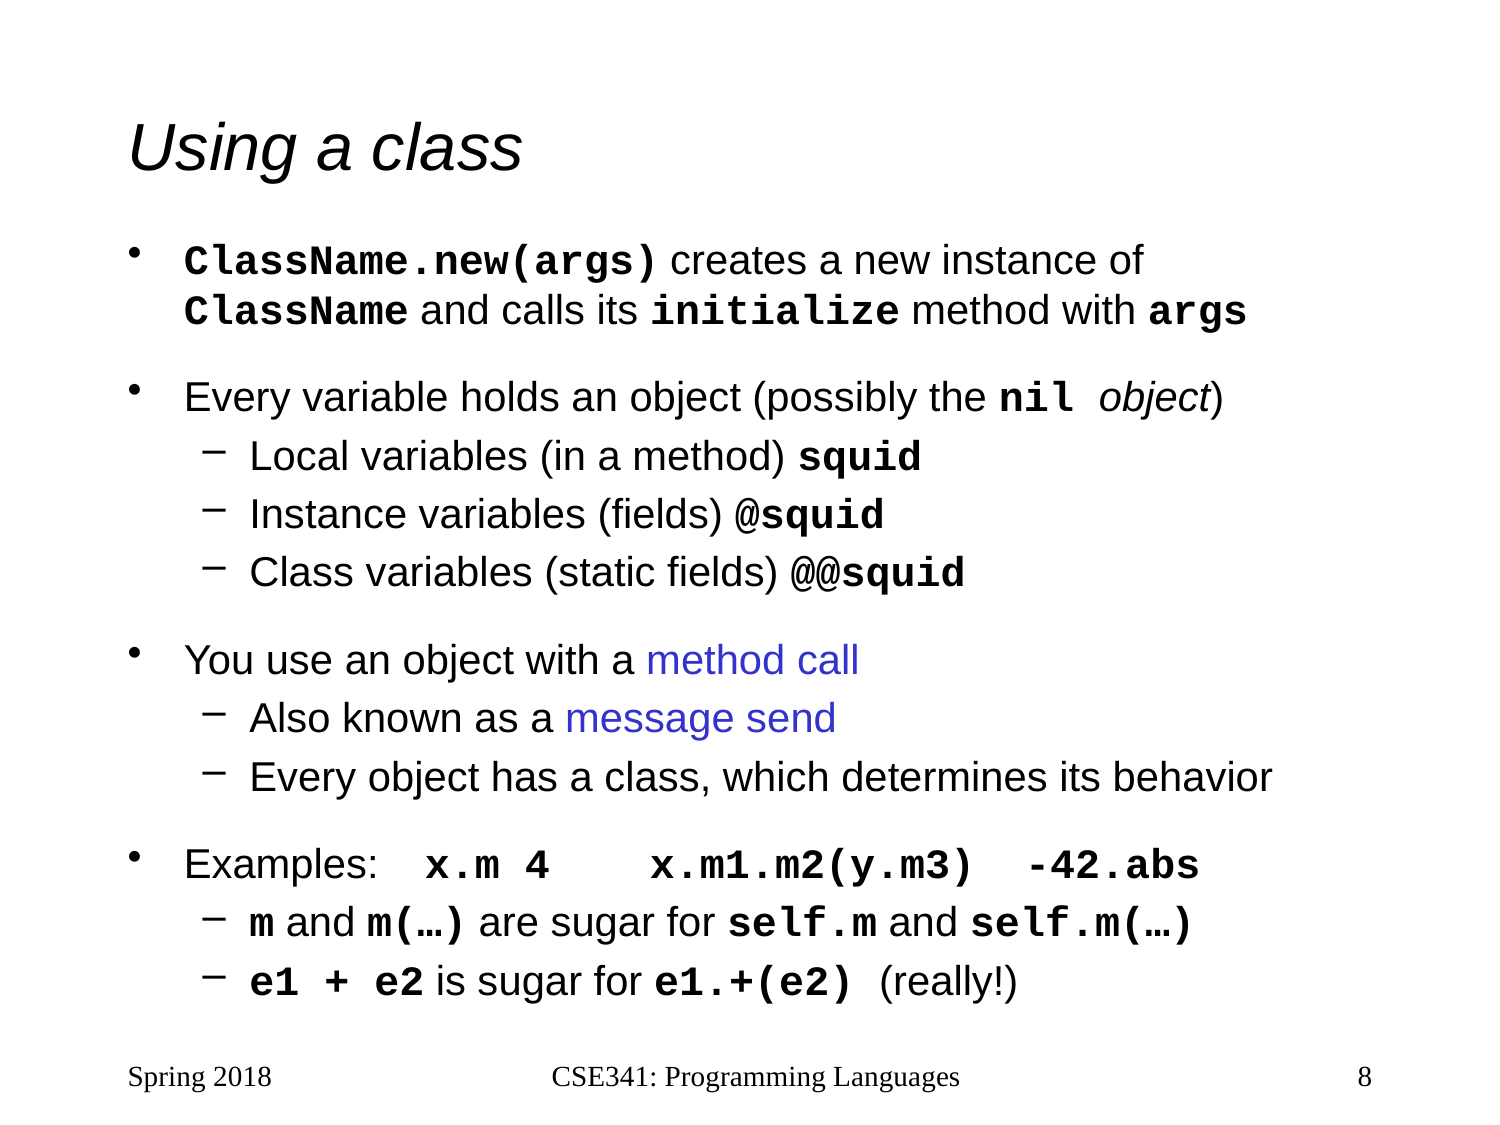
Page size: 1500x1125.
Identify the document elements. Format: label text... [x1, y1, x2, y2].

slide_number Spring 2018 [112, 1049, 426, 1125]
slide_number 8 [1074, 1049, 1388, 1125]
title Using a class [112, 49, 1388, 224]
list ClassName.new(args) creates a new instance of ClassName and calls its initialize method with args Every variable holds an object (possibly the nil object) Local variables (in a method) squid Instance variables (fields) @squid Class variables (static fields) @@squid You use an object with a method call Also known as a message send Every object has a class, which determines its behavior Examples: x.m 4 x.m1.m2(y.m3) -42.abs m and m(…) are sugar for self.m and self.m(…) e1 + e2 is sugar for e1.+(e2) (really!) [112, 224, 1388, 1013]
footer CSE341: Programming Languages [474, 1049, 1038, 1125]
